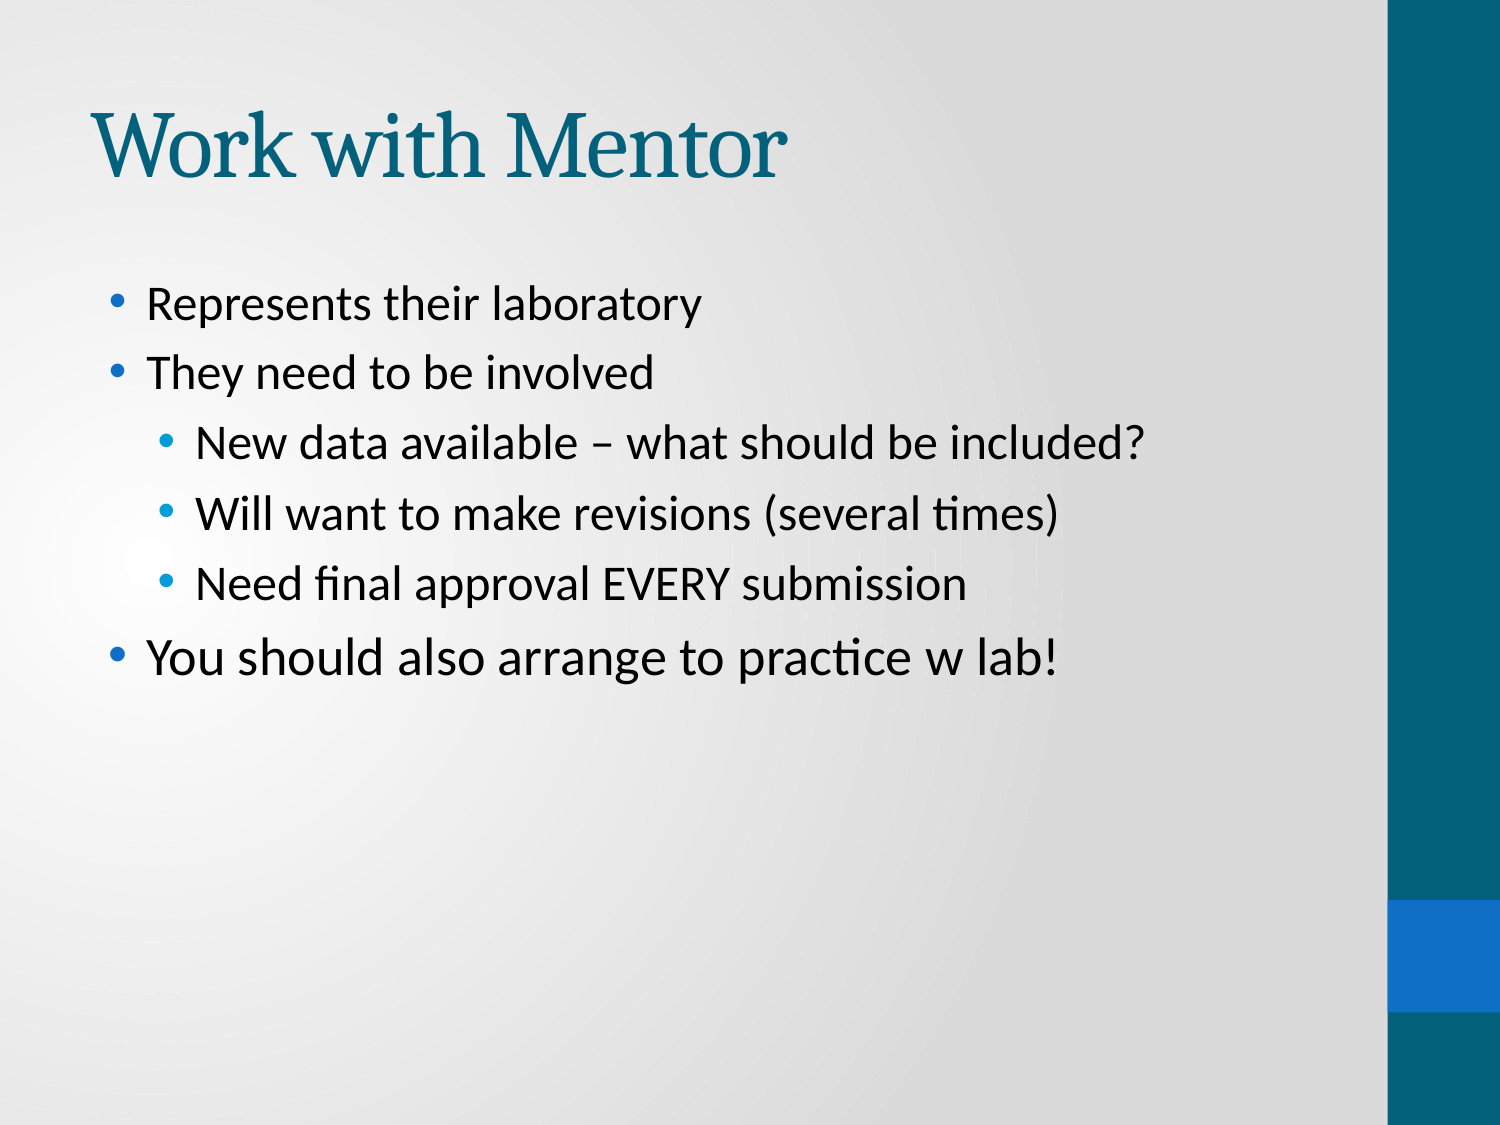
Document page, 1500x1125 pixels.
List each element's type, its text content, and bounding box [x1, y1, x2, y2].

title Work with Mentor [75, 45, 1325, 233]
list Represents their laboratory They need to be involved New data available – what should be included? Will want to make revisions (several times) Need final approval EVERY submission You should also arrange to practice w lab! [75, 262, 1325, 1050]
